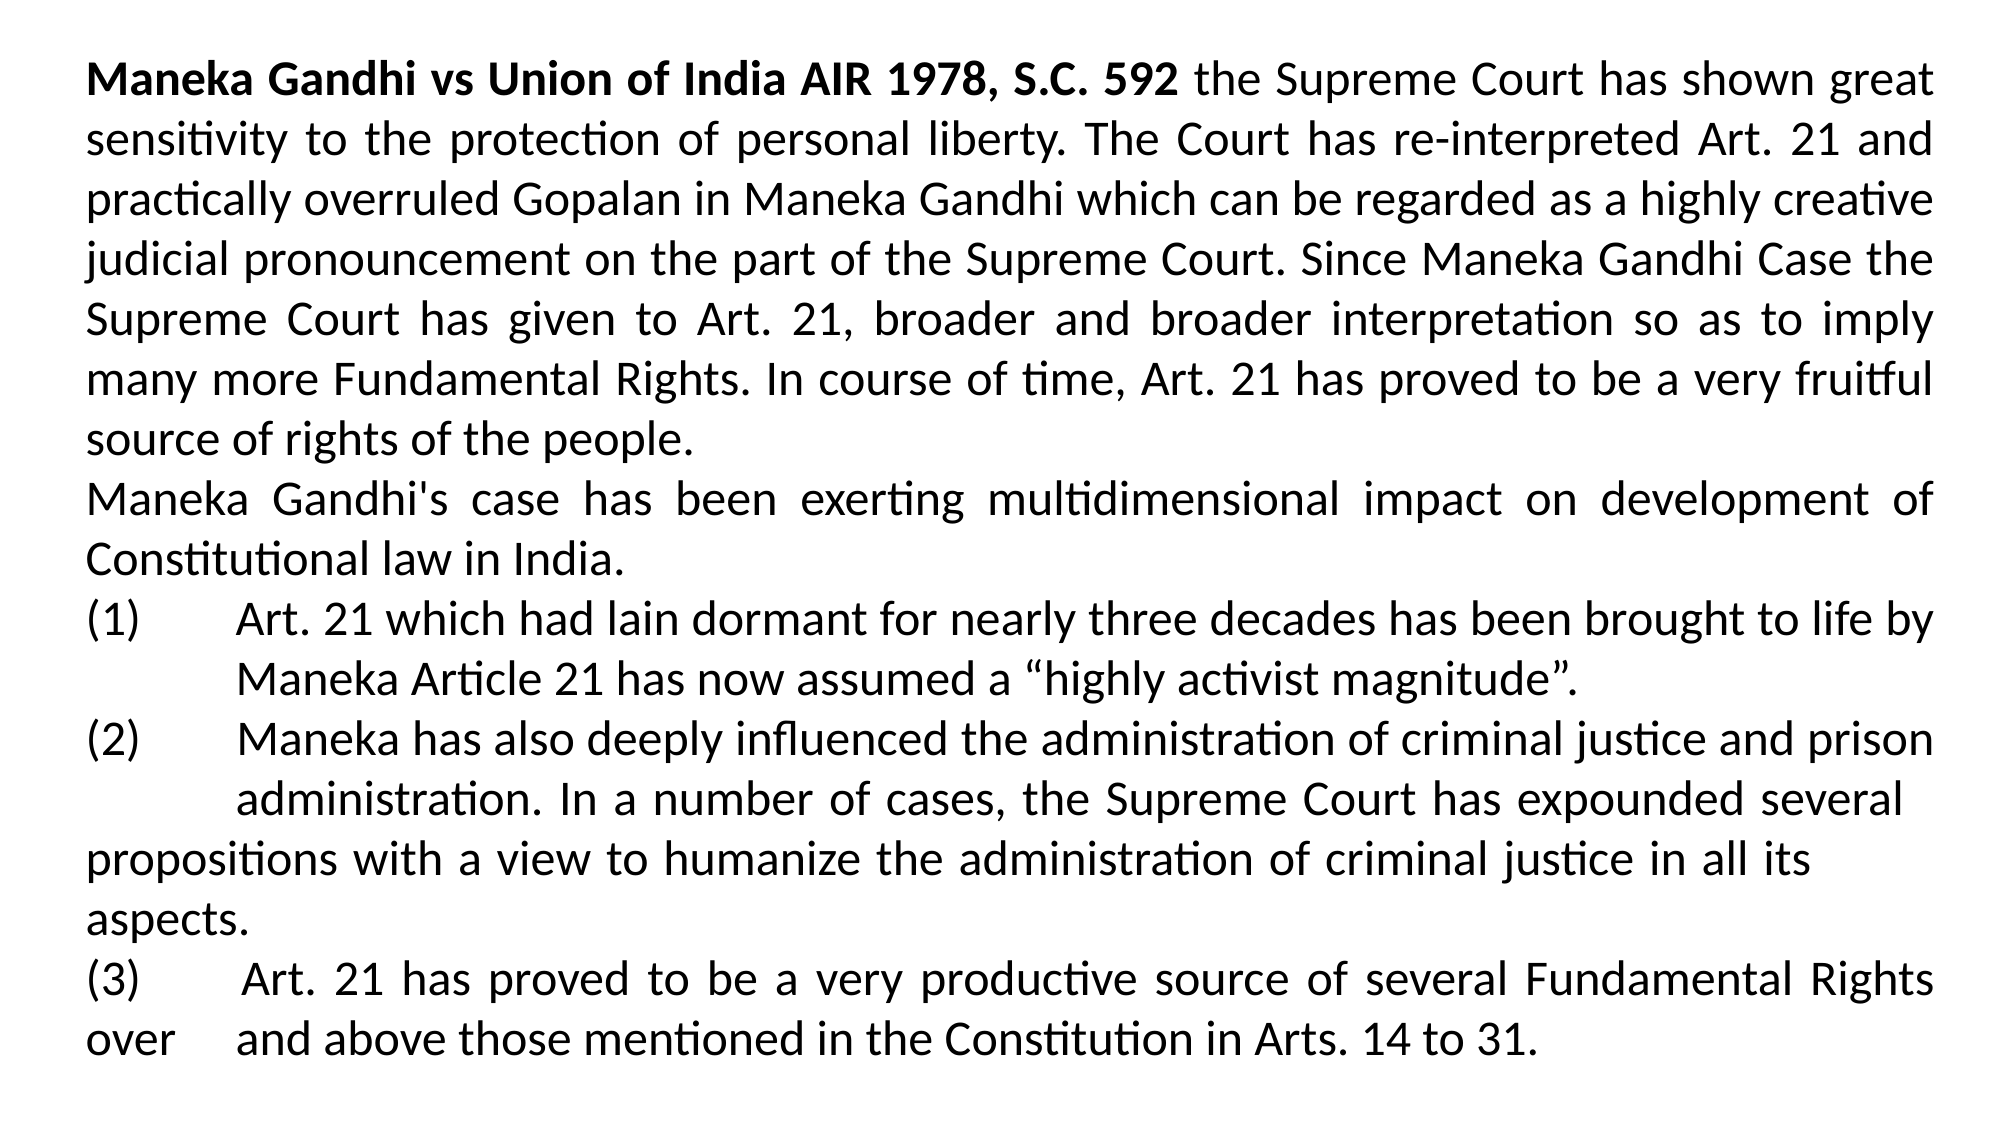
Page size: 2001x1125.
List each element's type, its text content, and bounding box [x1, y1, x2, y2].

text_box Maneka Gandhi vs Union of India AIR 1978, S.C. 592 the Supreme Court has shown great sensitivity to the protection of personal liberty. The Court has re-interpreted Art. 21 and practically overruled Gopalan in Maneka Gandhi which can be regarded as a highly creative judicial pronouncement on the part of the Supreme Court. Since Maneka Gandhi Case the Supreme Court has given to Art. 21, broader and broader interpretation so as to imply many more Fundamental Rights. In course of time, Art. 21 has proved to be a very fruitful source of rights of the people. Maneka Gandhi's case has been exerting multidimensional impact on development of Constitutional law in India. (1) Art. 21 which had lain dormant for nearly three decades has been brought to life by Maneka Article 21 has now assumed a “highly activist magnitude”. (2) Maneka has also deeply influenced the administration of criminal justice and prison administration. In a number of cases, the Supreme Court has expounded several propositions with a view to humanize the administration of criminal justice in all its aspects. (3) Art. 21 has proved to be a very productive source of several Fundamental Rights over and above those mentioned in the Constitution in Arts. 14 to 31. [70, 37, 1950, 1073]
